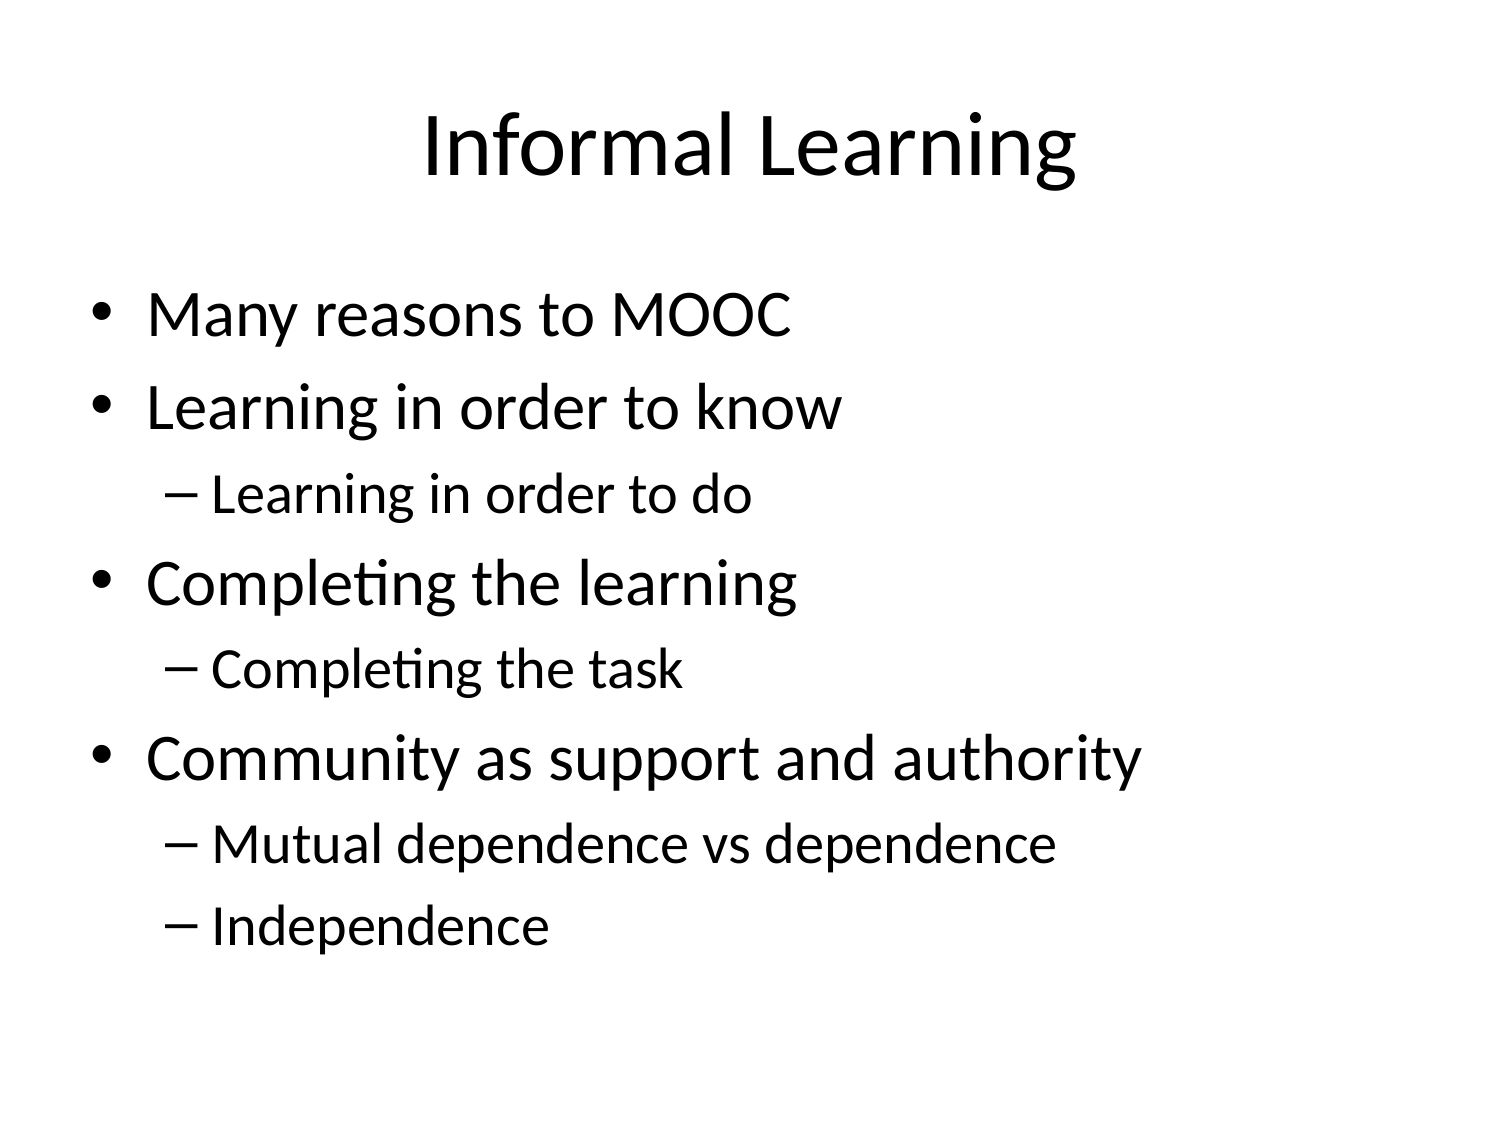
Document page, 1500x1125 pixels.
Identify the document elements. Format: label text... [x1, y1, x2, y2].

title Informal Learning [75, 45, 1425, 233]
list Many reasons to MOOC Learning in order to know Learning in order to do Completing the learning Completing the task Community as support and authority Mutual dependence vs dependence Independence [75, 262, 1425, 1005]
